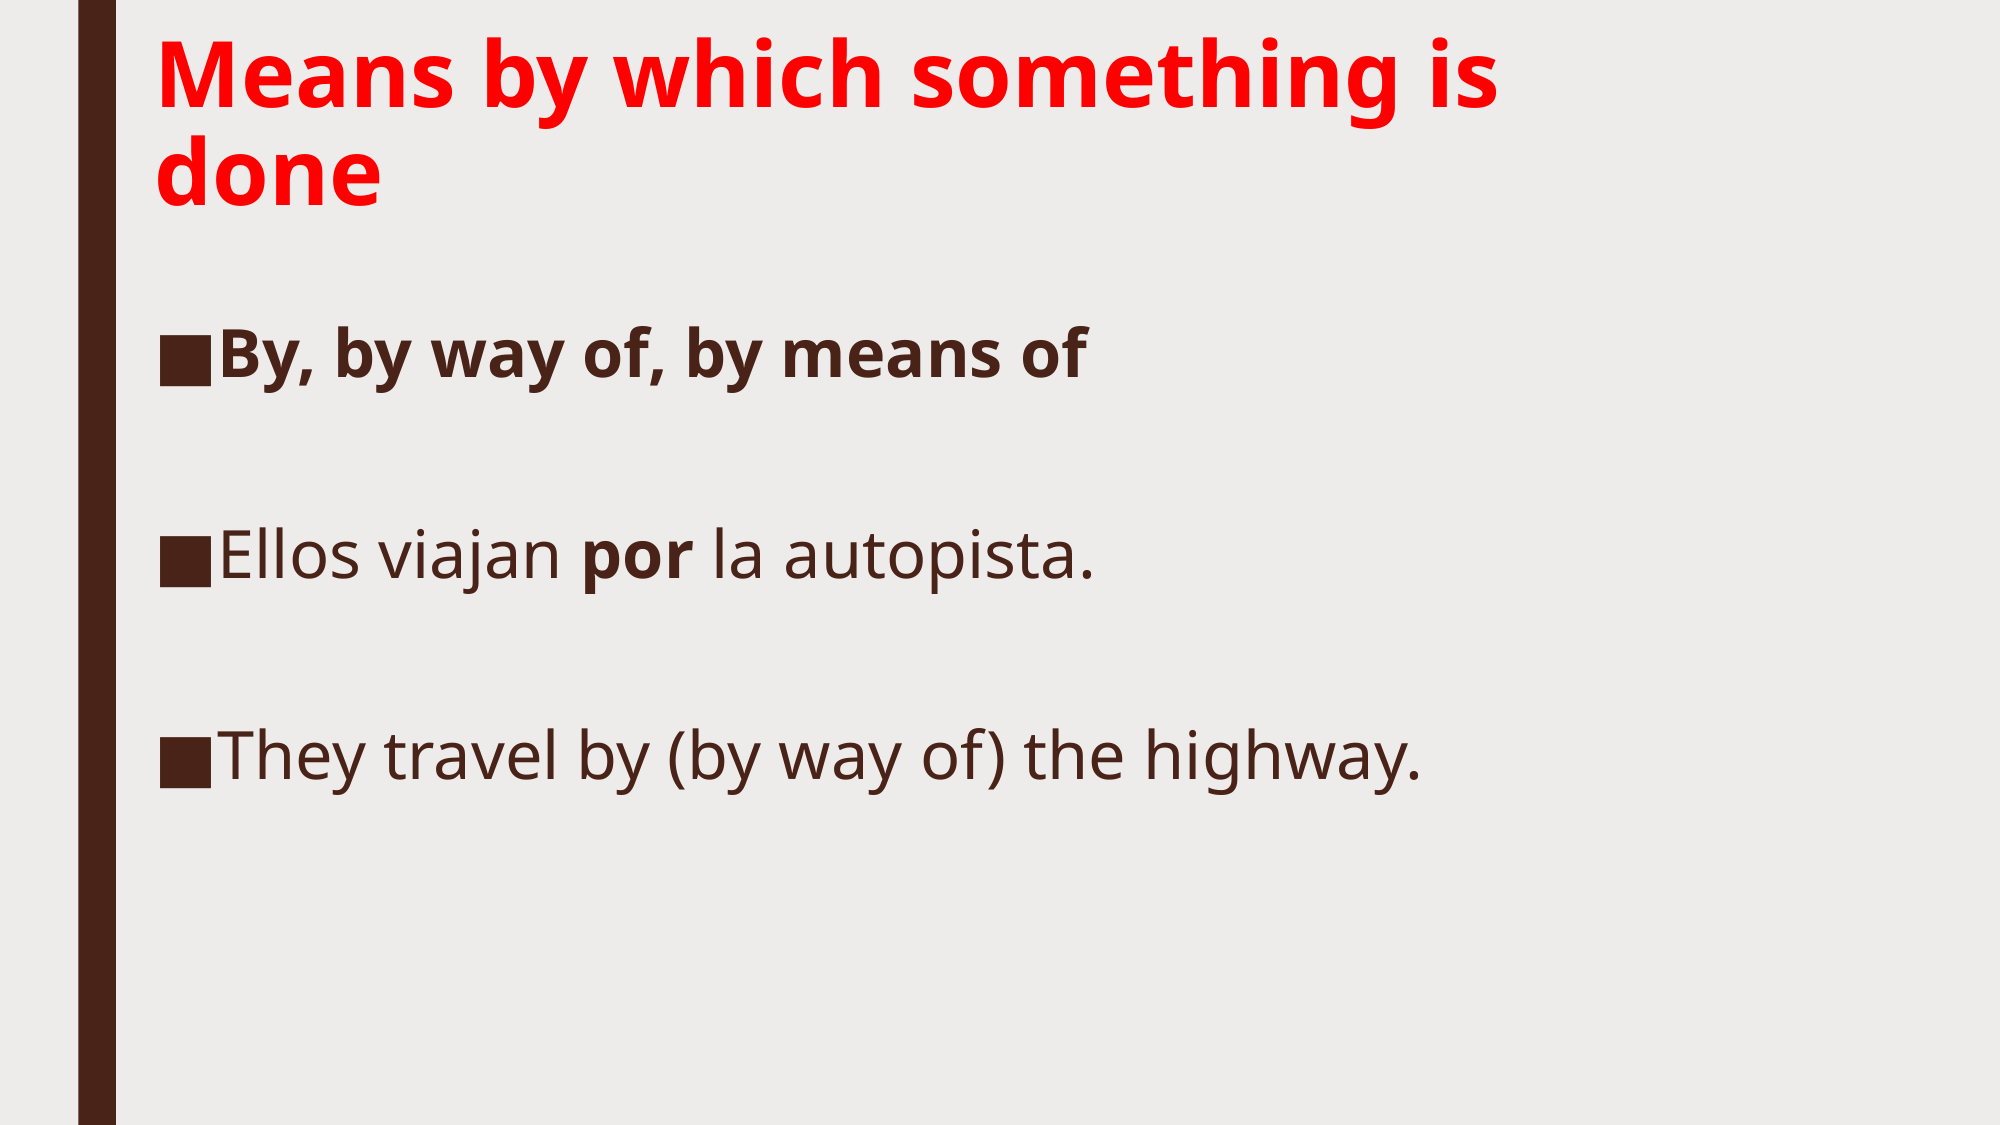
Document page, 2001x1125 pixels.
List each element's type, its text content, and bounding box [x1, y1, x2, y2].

list By, by way of, by means of Ellos viajan por la autopista. They travel by (by way of) the highway. [139, 310, 1976, 1107]
title Means by which something is done [139, 21, 1715, 266]
